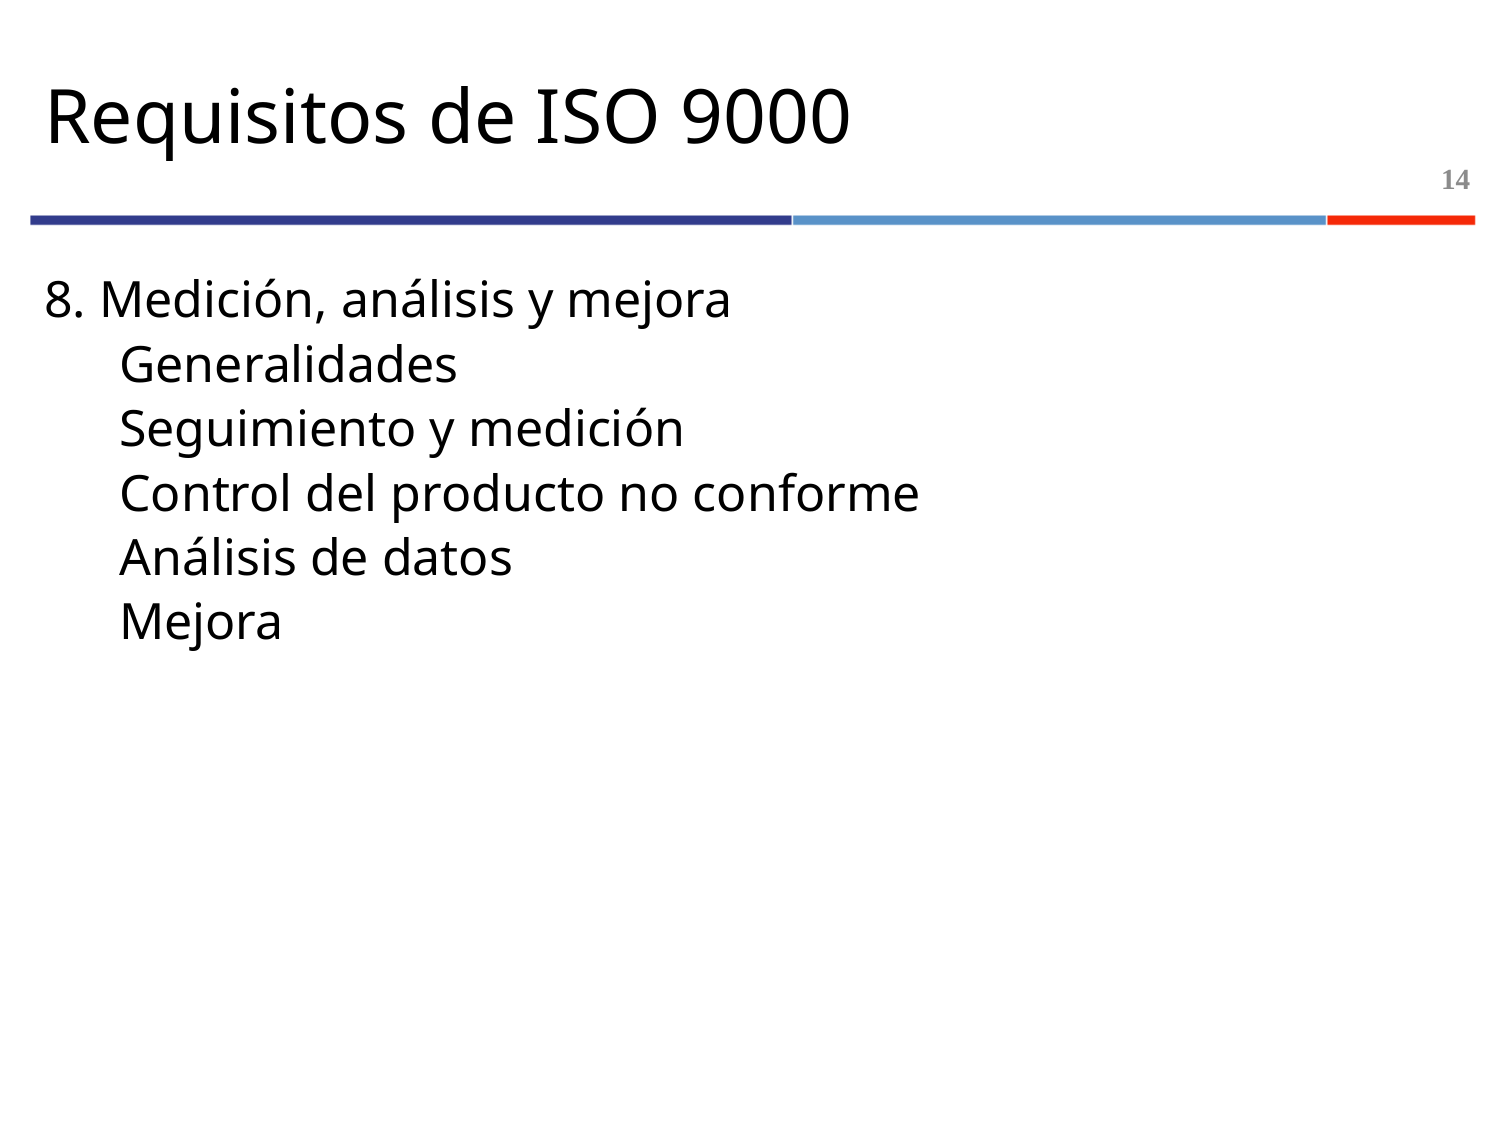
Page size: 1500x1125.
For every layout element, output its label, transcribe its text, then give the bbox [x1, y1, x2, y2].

picture [23, 208, 1483, 233]
list 8. Medición, análisis y mejora Generalidades Seguimiento y medición Control del producto no conforme Análisis de datos Mejora [29, 267, 1471, 1094]
title Requisitos de ISO 9000 [29, 18, 1388, 209]
slide_number 14 [1387, 148, 1471, 209]
